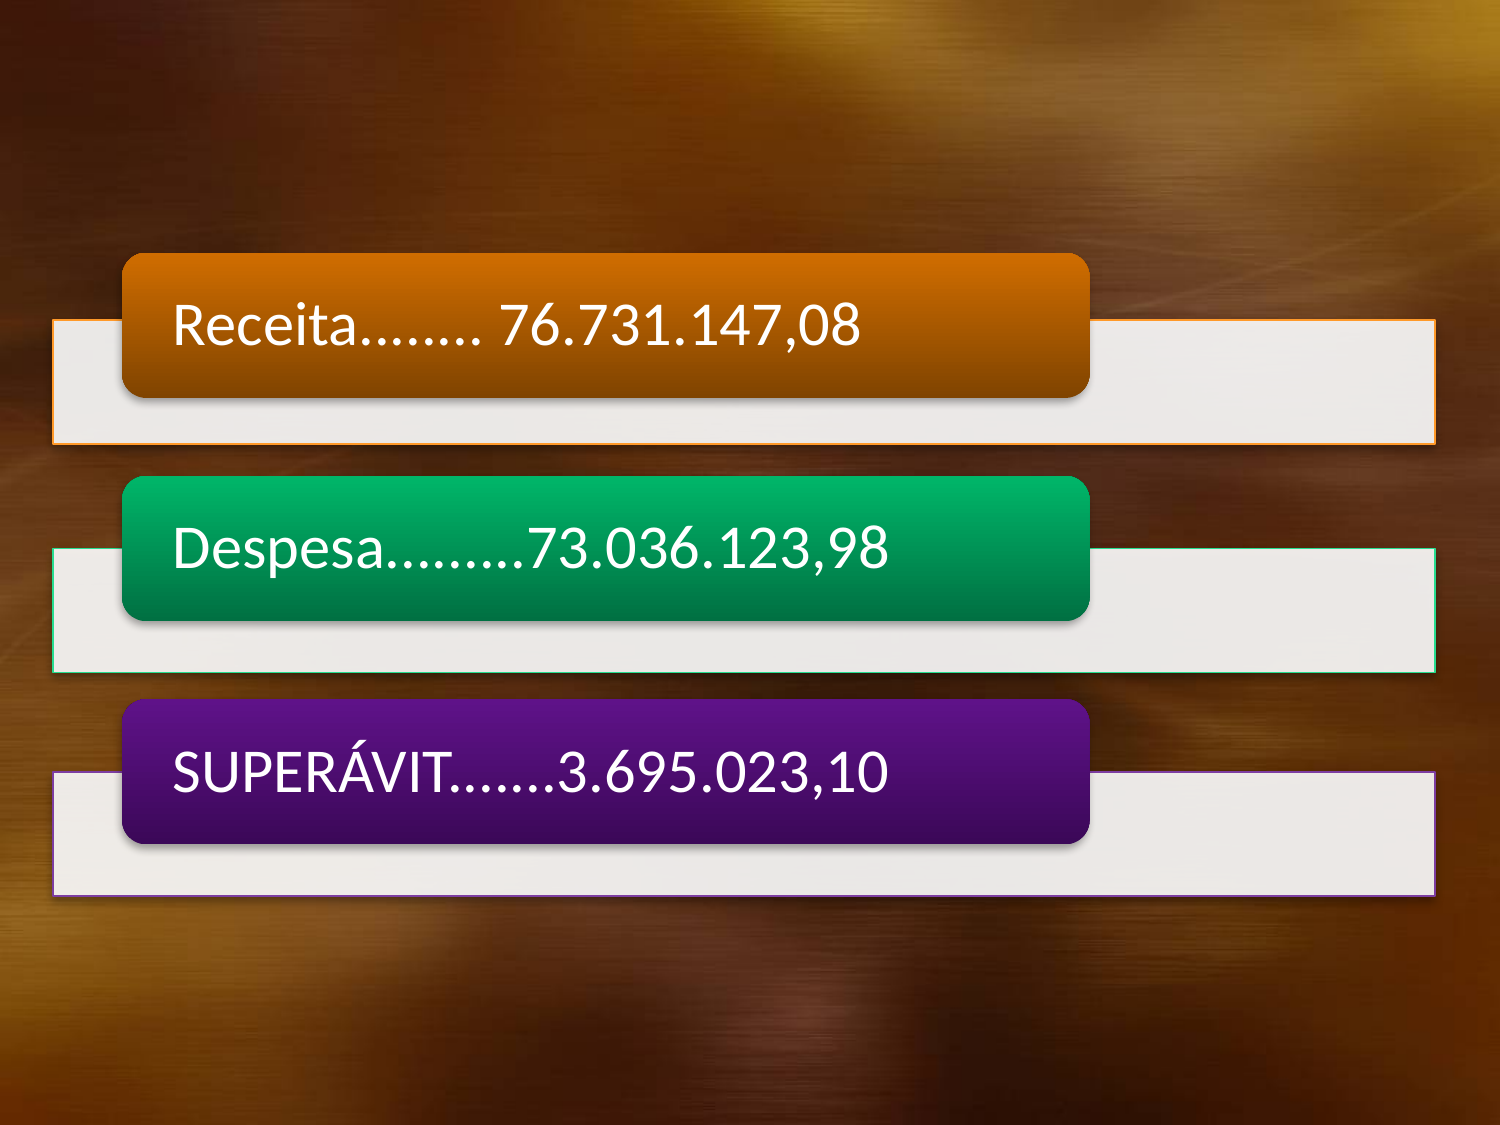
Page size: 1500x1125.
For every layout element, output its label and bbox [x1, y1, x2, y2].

picture [0, 0, 1500, 1125]
text_box [52, 113, 1436, 1036]
